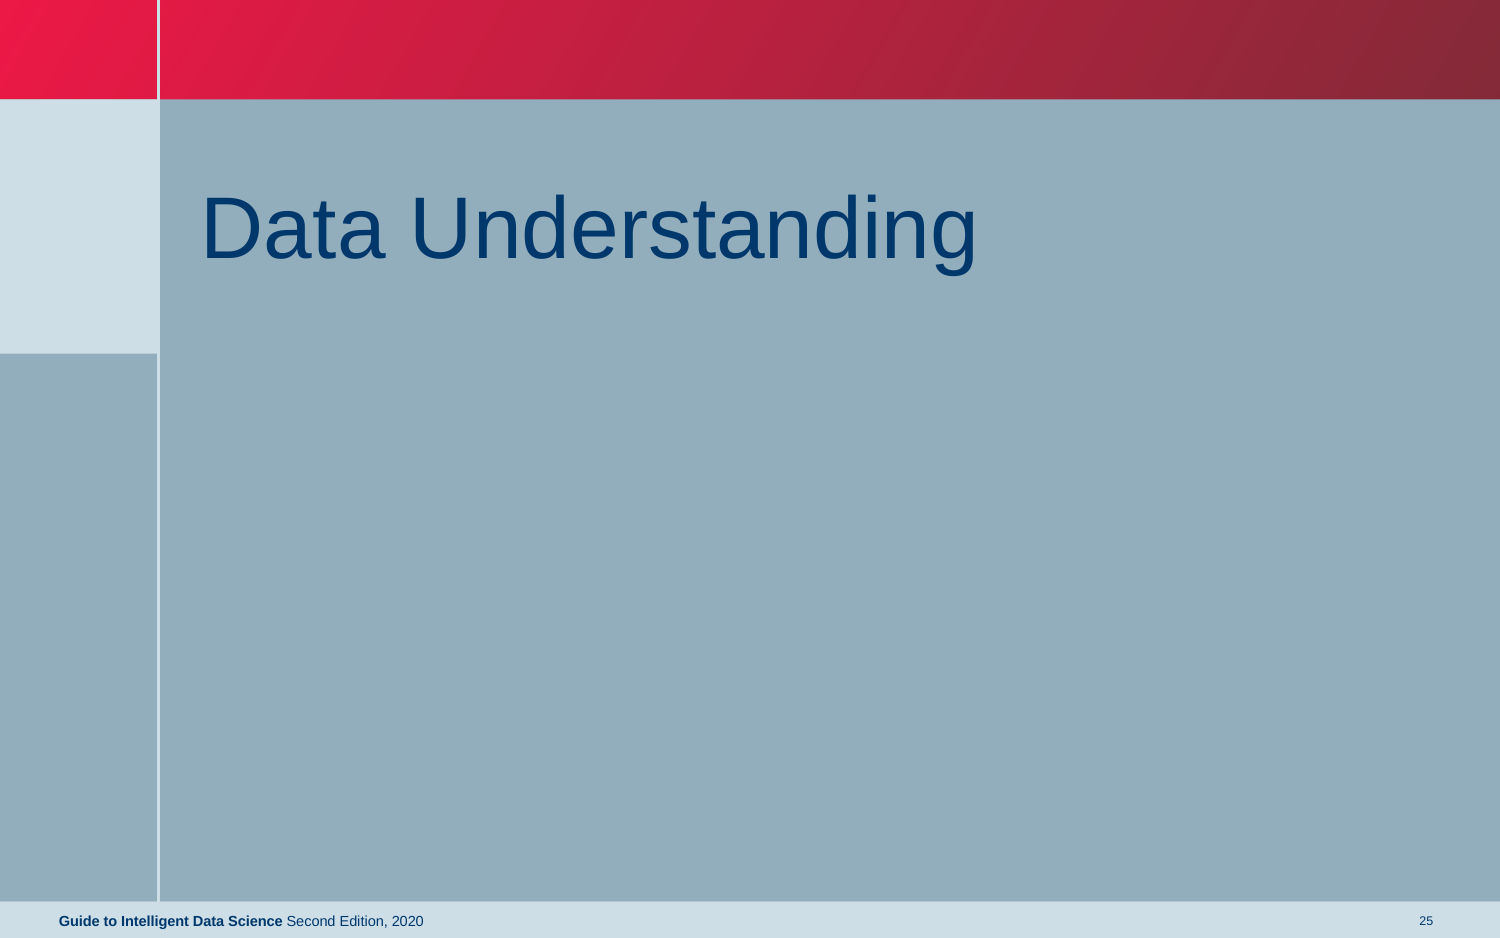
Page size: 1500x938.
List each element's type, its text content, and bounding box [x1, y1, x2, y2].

footer Guide to Intelligent Data Science Second Edition, 2020 [58, 900, 717, 938]
slide_number 25 [1411, 900, 1442, 938]
title Data Understanding [200, 171, 1101, 278]
